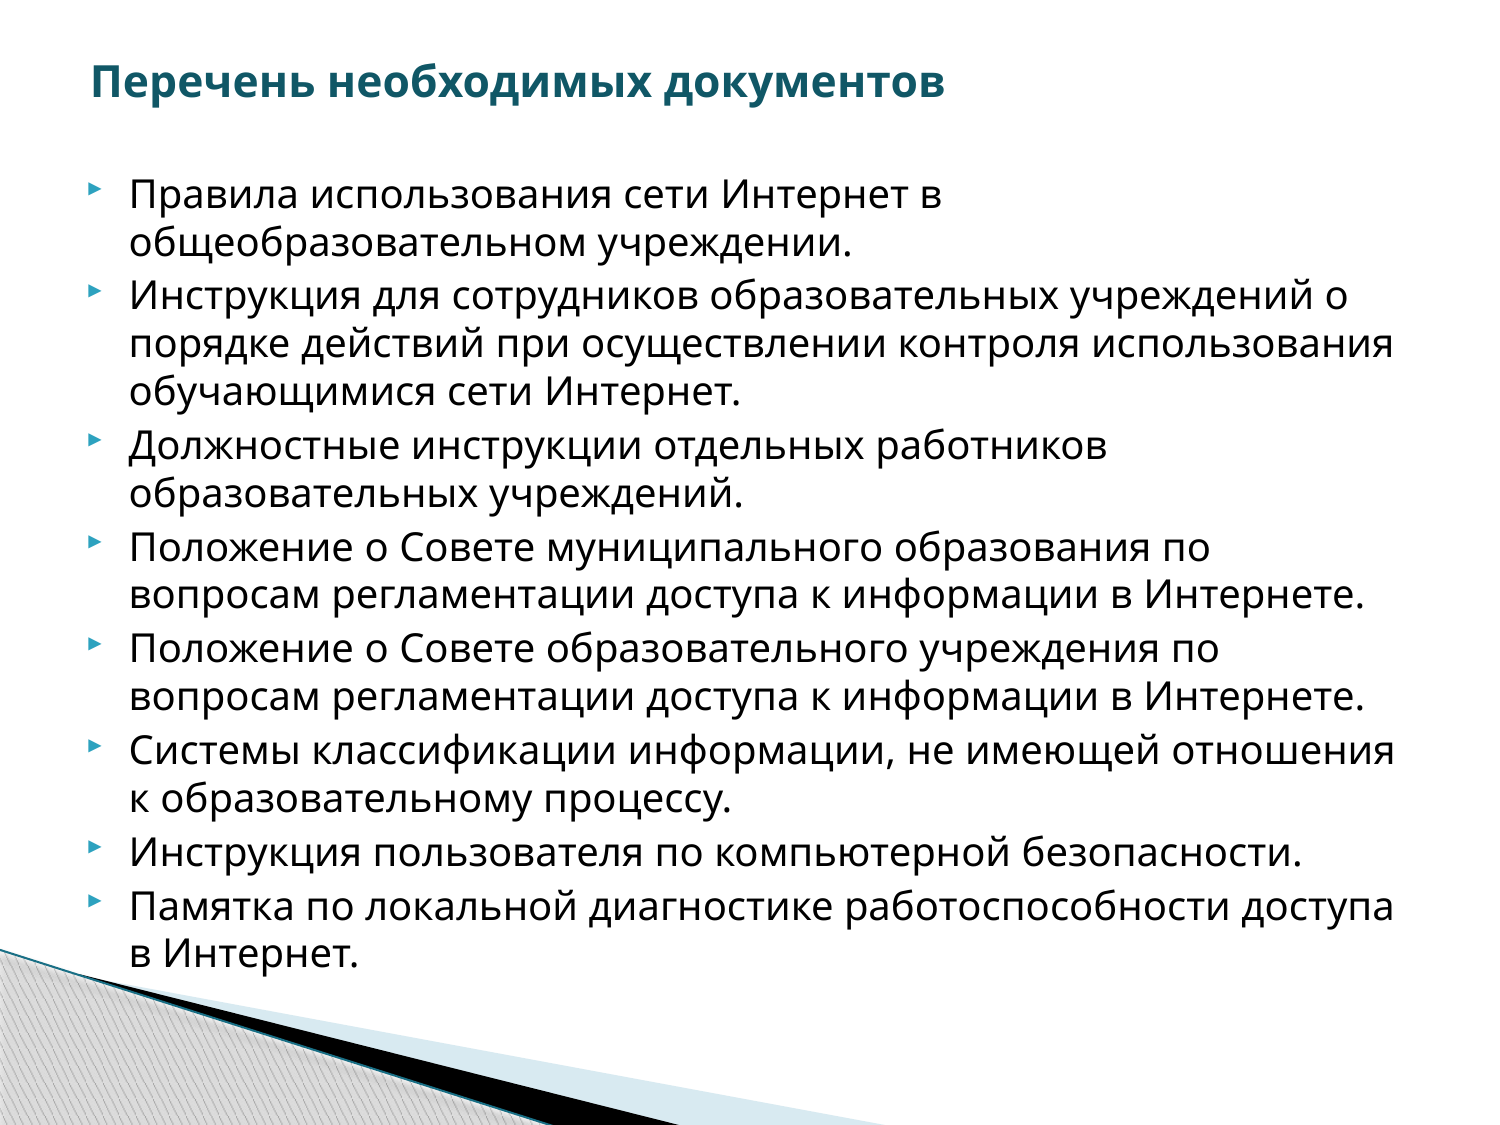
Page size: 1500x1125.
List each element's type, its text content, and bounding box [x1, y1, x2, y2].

title Перечень необходимых документов [75, 45, 1425, 114]
list Правила использования сети Интернет в общеобразовательном учреждении. Инструкция для сотрудников образовательных учреждений о порядке действий при осуществлении контроля использования обучающимися сети Интернет. Должностные инструкции отдельных работников образовательных учреждений. Положение о Совете муниципального образования по вопросам регламентации доступа к информации в Интернете. Положение о Совете образовательного учреждения по вопросам регламентации доступа к информации в Интернете. Системы классификации информации, не имеющей отношения к образовательному процессу. Инструкция пользователя по компьютерной безопасности. Памятка по локальной диагностике работоспособности доступа в Интернет. [53, 160, 1425, 986]
